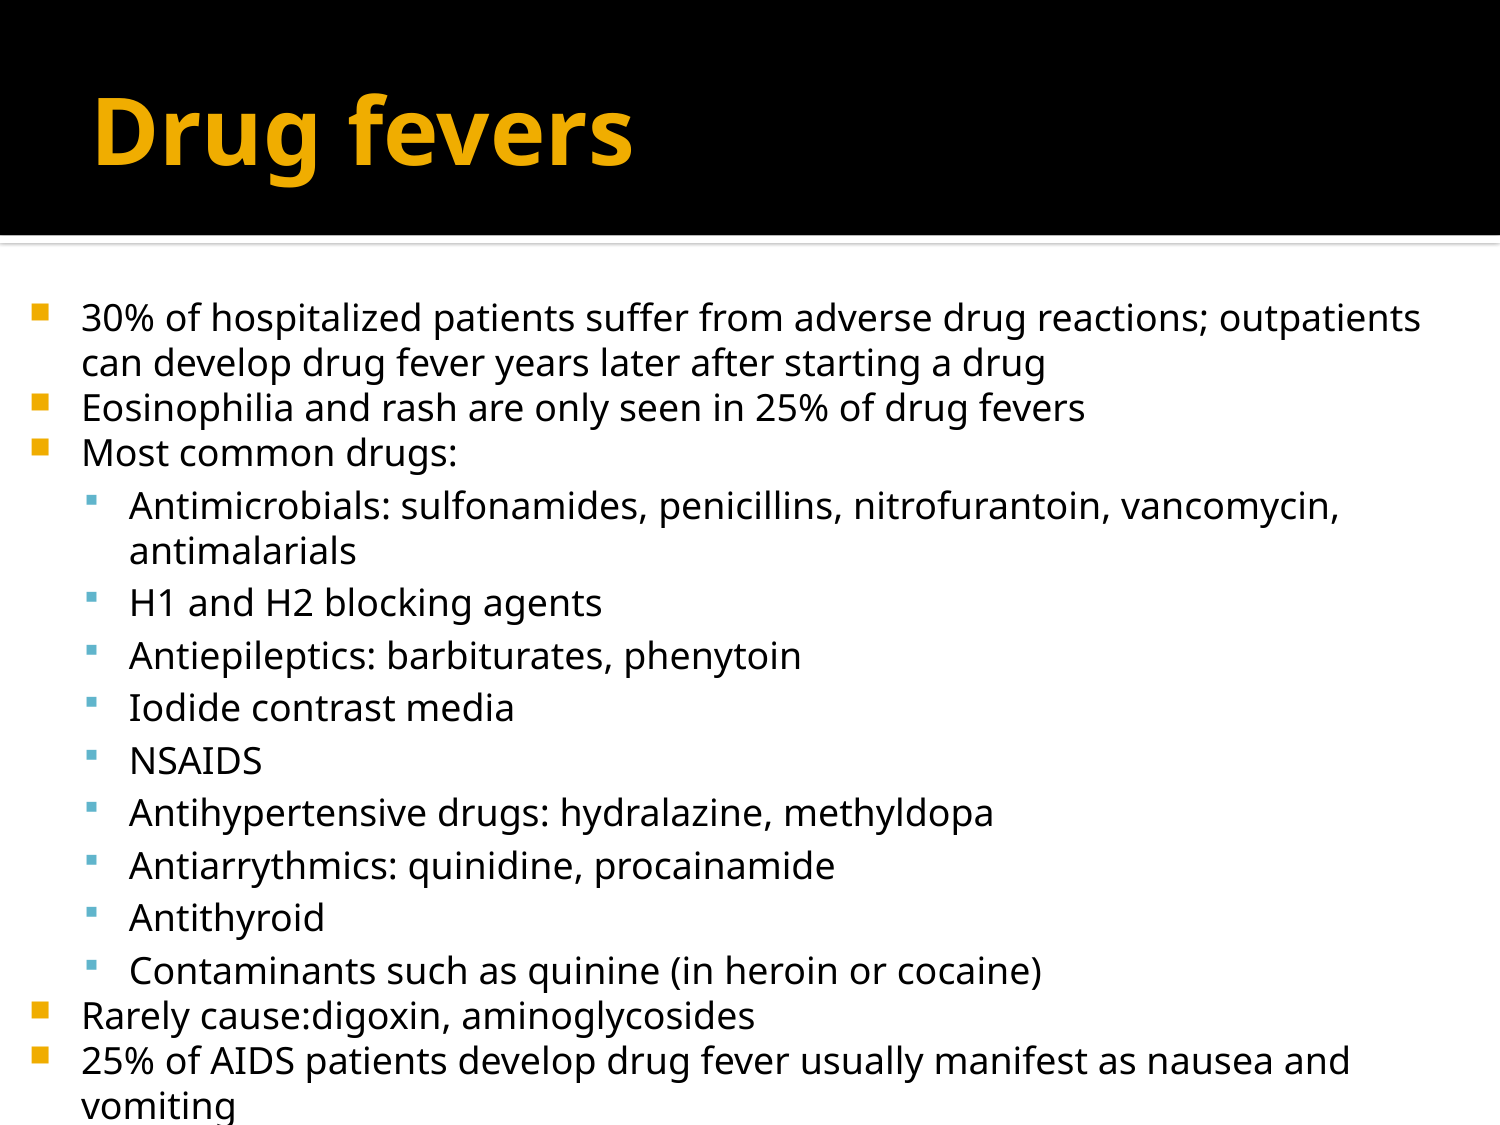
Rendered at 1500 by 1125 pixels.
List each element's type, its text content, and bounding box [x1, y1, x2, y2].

title Drug fevers [75, 25, 1425, 231]
list 30% of hospitalized patients suffer from adverse drug reactions; outpatients can develop drug fever years later after starting a drug Eosinophilia and rash are only seen in 25% of drug fevers Most common drugs: Antimicrobials: sulfonamides, penicillins, nitrofurantoin, vancomycin, antimalarials H1 and H2 blocking agents Antiepileptics: barbiturates, phenytoin Iodide contrast media NSAIDS Antihypertensive drugs: hydralazine, methyldopa Antiarrythmics: quinidine, procainamide Antithyroid Contaminants such as quinine (in heroin or cocaine) Rarely cause:digoxin, aminoglycosides 25% of AIDS patients develop drug fever usually manifest as nausea and vomiting Diagnosis: therapeutic trial off drug: wait at least a week before ruling in/out [0, 279, 1500, 910]
